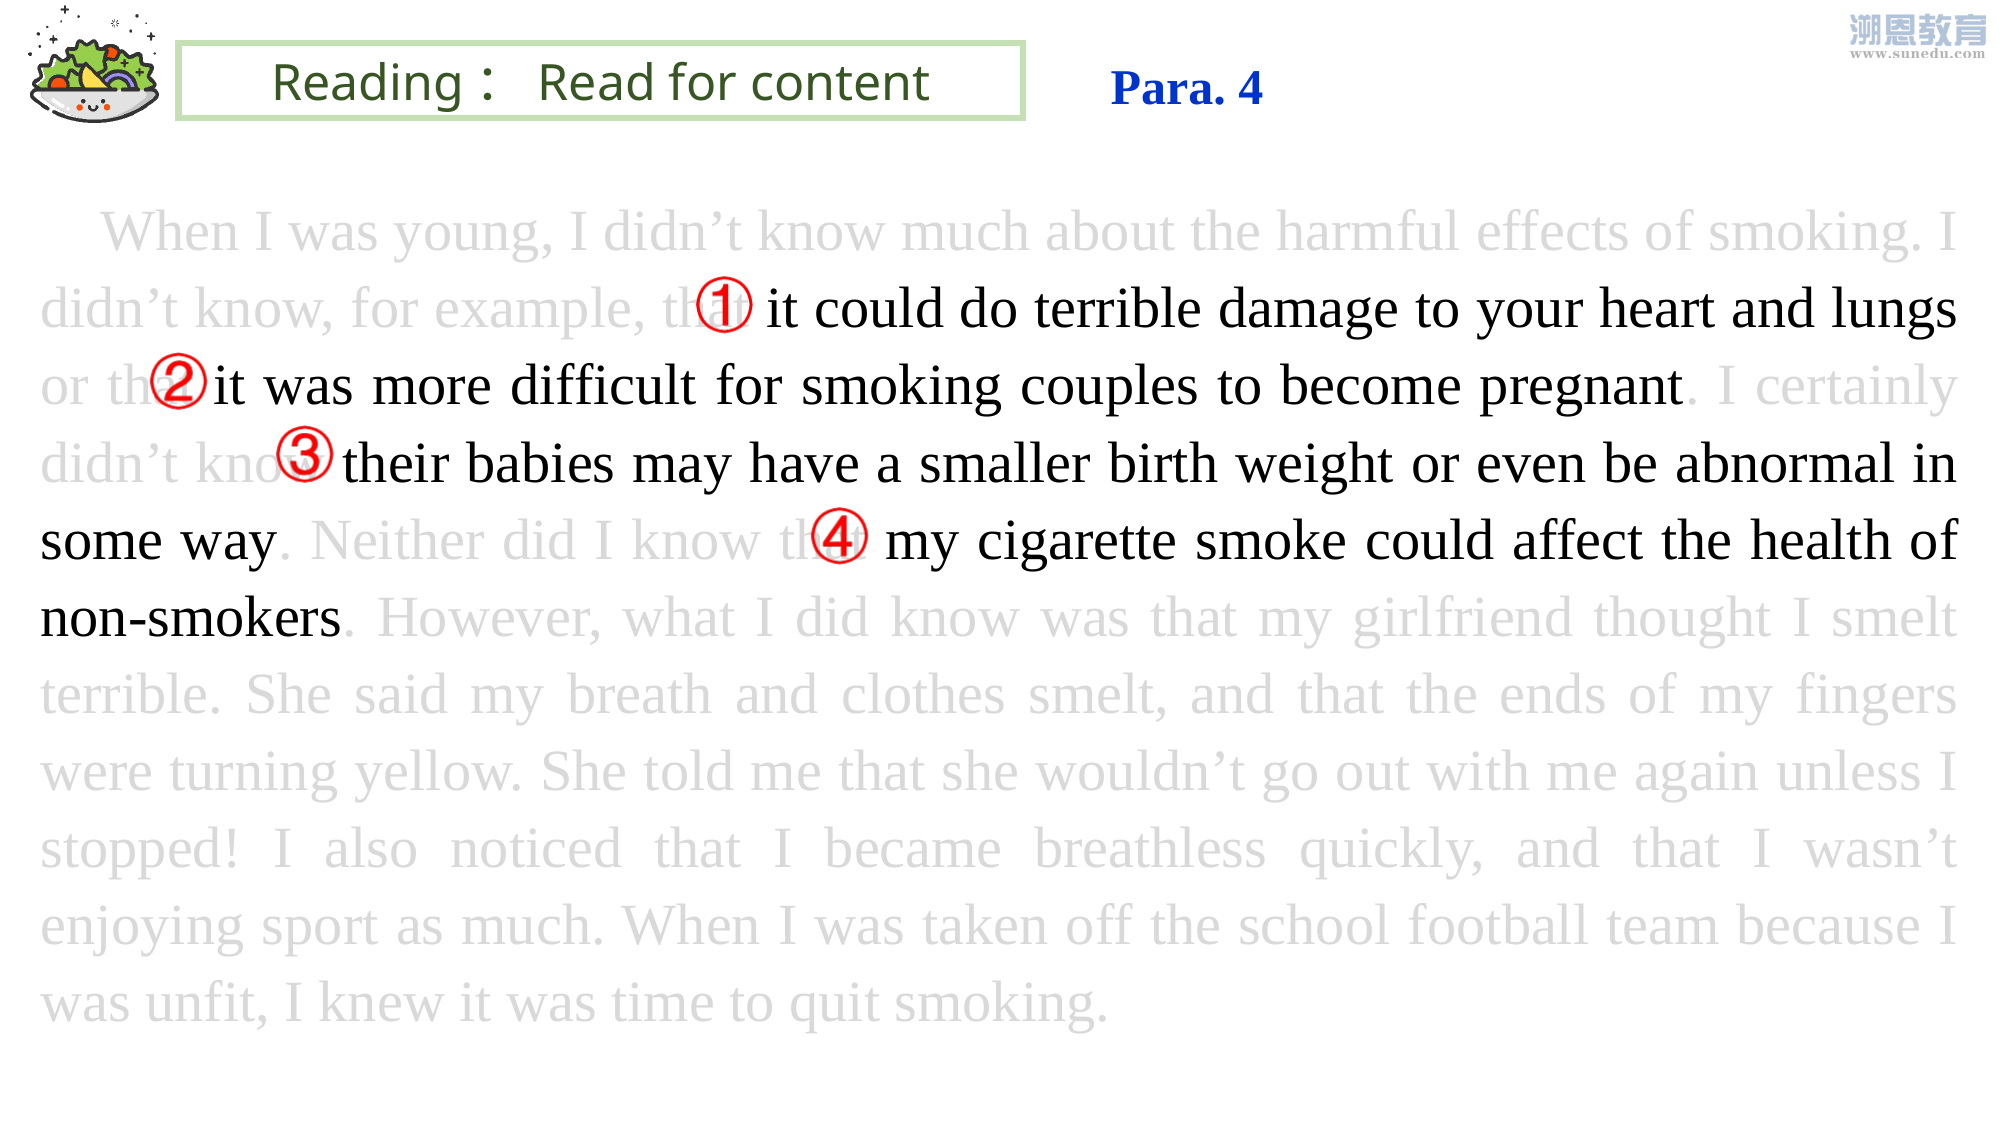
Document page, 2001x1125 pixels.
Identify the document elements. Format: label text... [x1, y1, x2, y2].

picture [114, 325, 370, 523]
text_box When I was young, I didn’t know much about the harmful effects of smoking. I didn’t know, for example, that it could do terrible damage to your heart and lungs or that it was more difficult for smoking couples to become pregnant. I certainly didn’t know their babies may have a smaller birth weight or even be abnormal in some way. Neither did I know that my cigarette smoke could affect the health of non-smokers. However, what I did know was that my girlfriend thought I smelt terrible. She said my breath and clothes smelt, and that the ends of my fingers were turning yellow. She told me that she wouldn’t go out with me again unless I stopped! I also noticed that I became breathless quickly, and that I wasn’t enjoying sport as much. When I was taken off the school football team because I was unfit, I knew it was time to quit smoking. [25, 177, 1975, 1041]
picture [775, 480, 905, 604]
text_box Reading：Read for content [177, 42, 1024, 119]
picture [1849, 13, 1986, 58]
picture [659, 249, 790, 374]
text_box Para. 4 [1095, 47, 1862, 122]
picture [28, 5, 159, 123]
